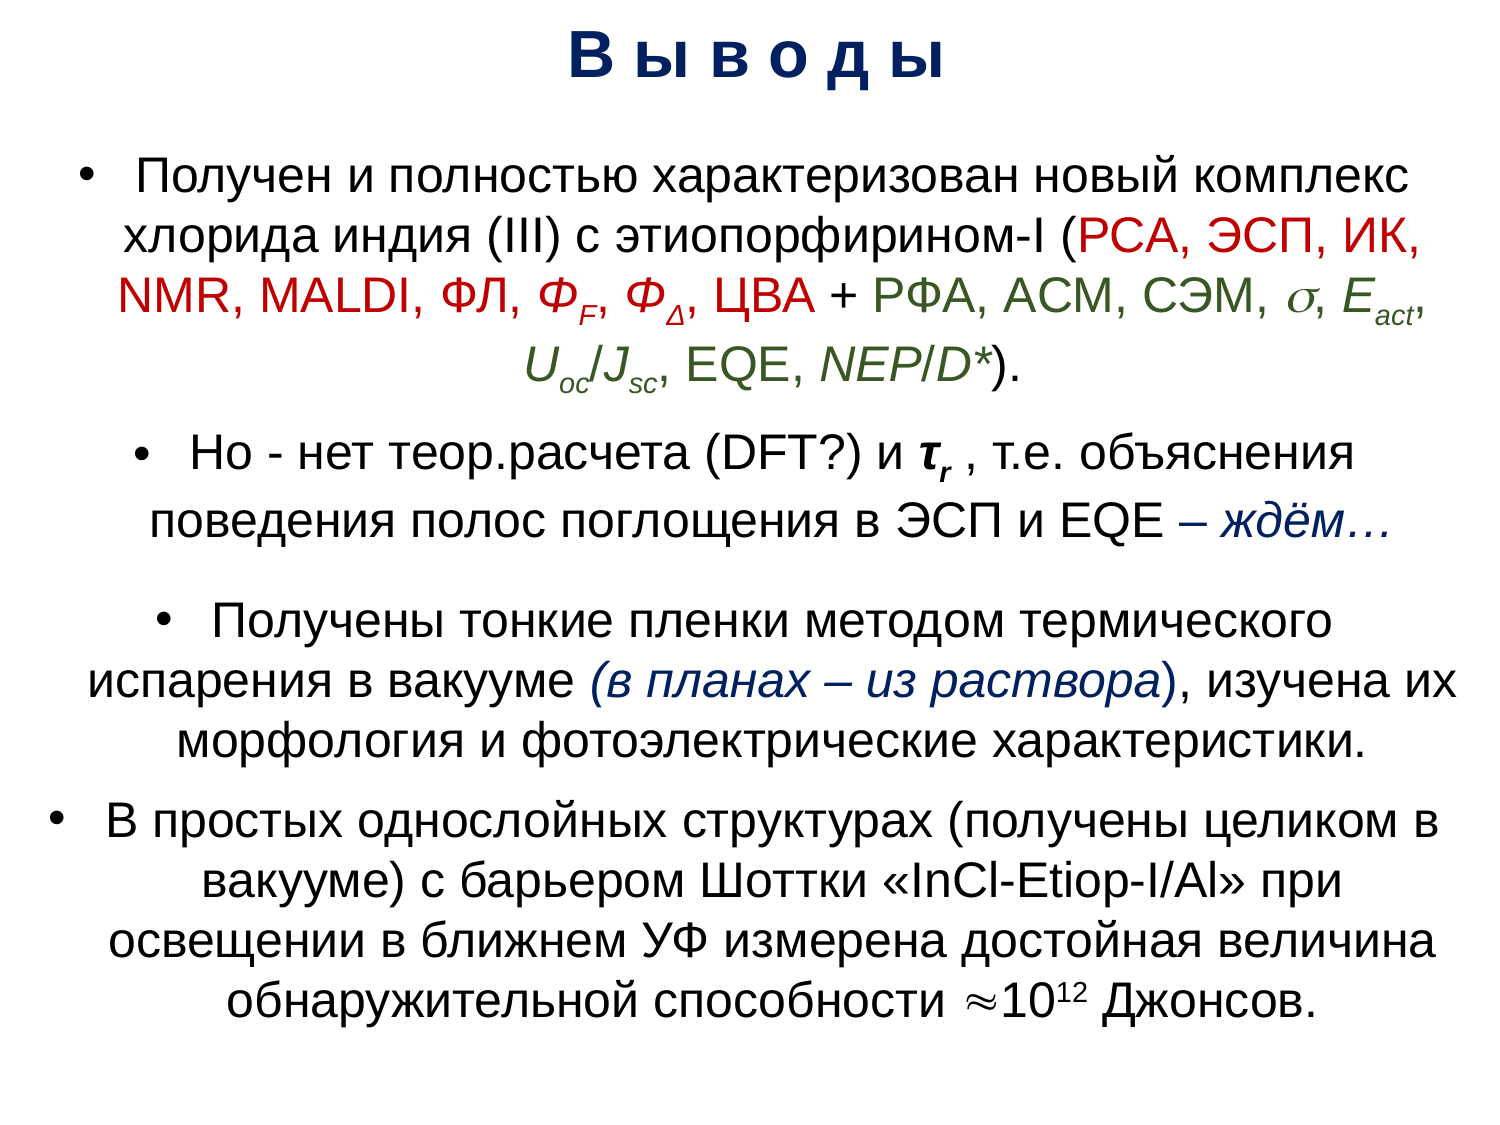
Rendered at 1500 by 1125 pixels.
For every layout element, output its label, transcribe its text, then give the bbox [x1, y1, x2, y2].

text_box В ы в о д ы [17, 3, 1496, 98]
text_box Получен и полностью характеризован новый комплекс хлорида индия (III) c этиопорфирином-I (РСА, ЭСП, ИК, NMR, MALDI, ФЛ, ΦF, ΦΔ, ЦВА + РФА, AСМ, СЭМ, , Еact, Uoc/Jsc, EQE, NEP/D*). Но - нет теор.расчета (DFT?) и τr , т.е. объяснения поведения полос поглощения в ЭСП и EQE – ждём… Получены тонкие пленки методом термического испарения в вакууме (в планах – из раствора), изучена их морфология и фотоэлектрические характеристики. В простых однослойных структурах (получены целиком в вакууме) с барьером Шоттки «InCl-Etiop-I/Al» при освещении в ближнем УФ измерена достойная величина обнаружительной способности 1012 Джонсов. [11, 135, 1478, 1035]
